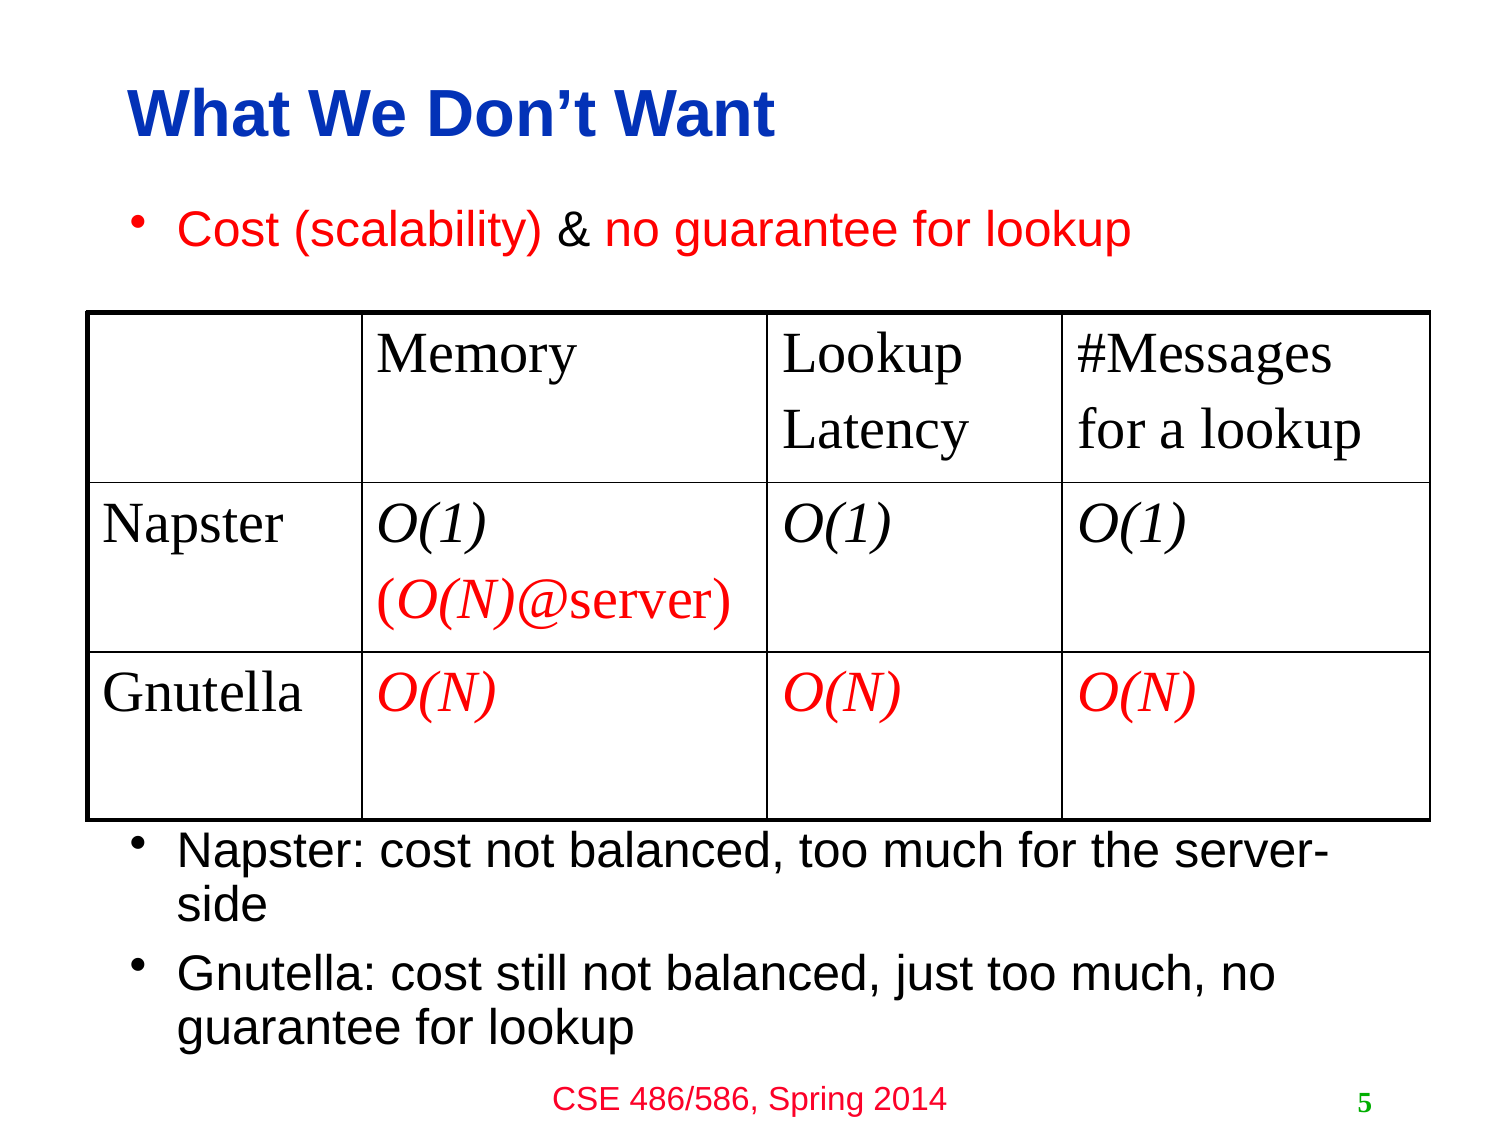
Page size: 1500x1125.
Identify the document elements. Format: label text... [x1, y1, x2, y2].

table_cell Napster [90, 483, 361, 651]
table_cell O(N) [768, 653, 1061, 818]
table_cell Gnutella [90, 653, 361, 818]
table_cell O(1) [1063, 483, 1429, 651]
slide_number 5 [1074, 1076, 1388, 1125]
table_header [90, 315, 361, 482]
table_cell O(1) [768, 483, 1061, 651]
table_header Lookup Latency [768, 315, 1061, 482]
table_header #Messages for a lookup [1063, 315, 1429, 482]
title What We Don’t Want [112, 53, 1310, 176]
list Cost (scalability) & no guarantee for lookup Napster: cost not balanced, too much for the server-side Gnutella: cost still not balanced, just too much, no guarantee for lookup [114, 195, 1376, 310]
table_cell O(N) [363, 653, 766, 818]
table_cell O(1) (O(N)@server) [363, 483, 766, 651]
table_header Memory [363, 315, 766, 482]
list Cost (scalability) & no guarantee for lookup Napster: cost not balanced, too much for the server-side Gnutella: cost still not balanced, just too much, no guarantee for lookup [114, 822, 1376, 1005]
table_cell O(N) [1063, 653, 1429, 818]
